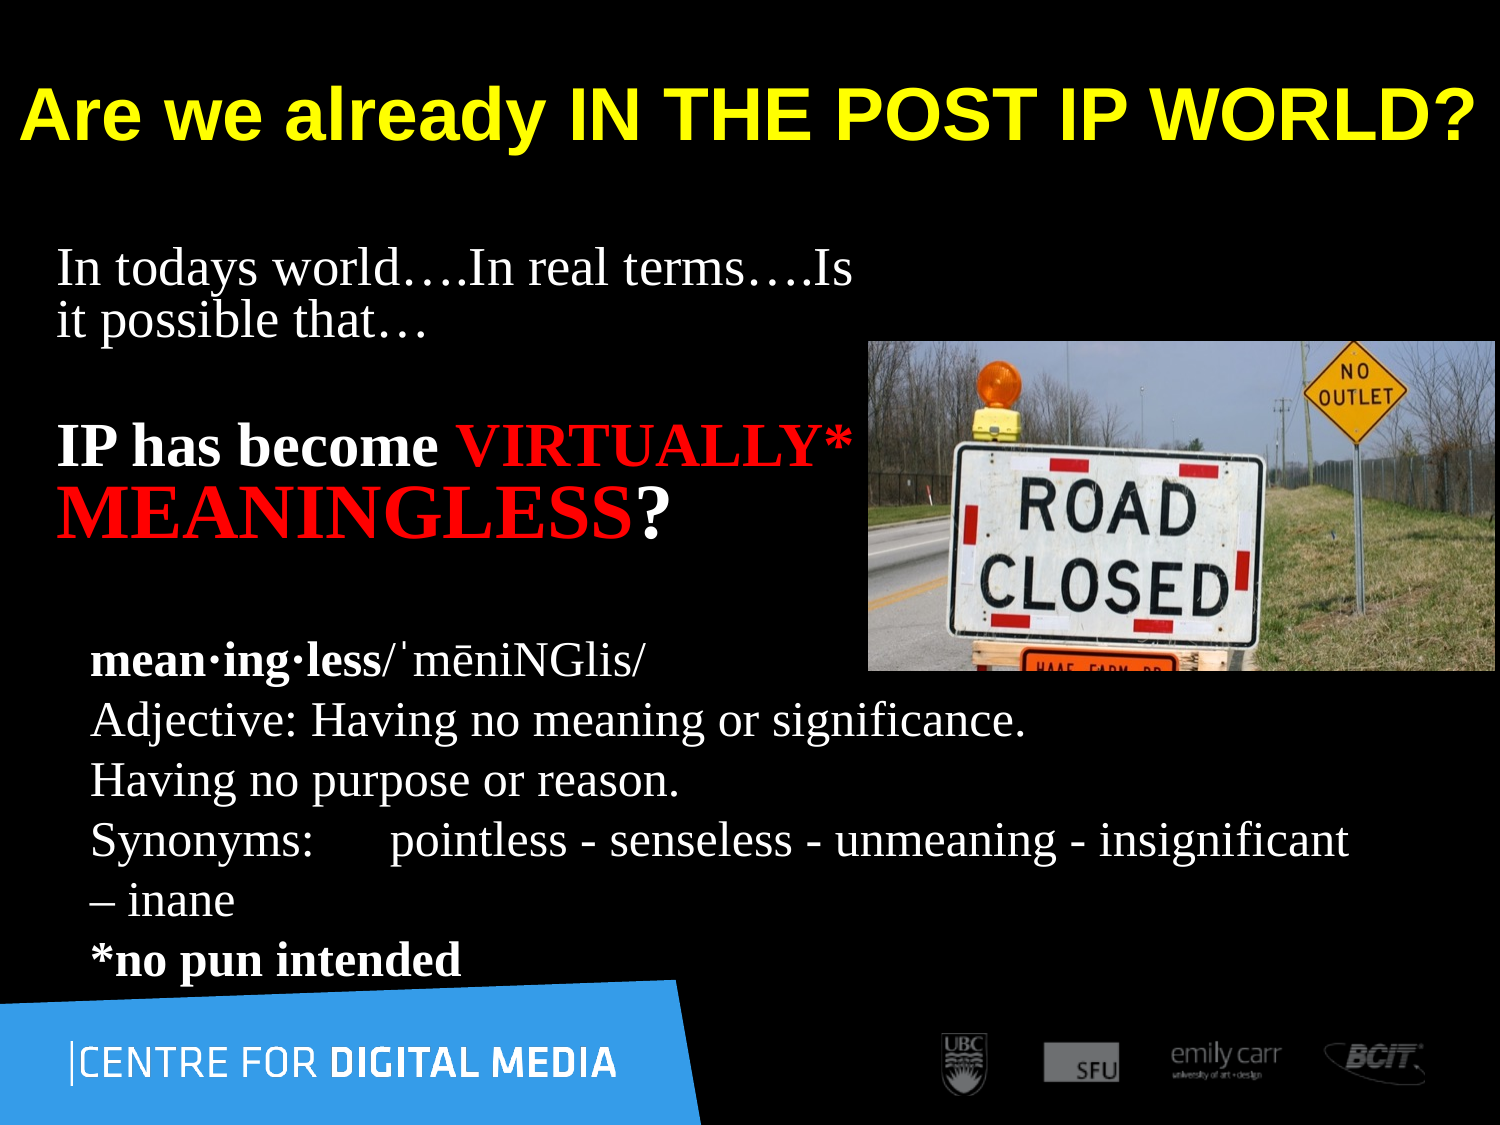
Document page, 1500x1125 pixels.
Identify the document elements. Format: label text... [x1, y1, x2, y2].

picture [867, 341, 1495, 671]
text_box mean·ing·less/ˈmēniNGlis/ Adjective: Having no meaning or significance. Having no purpose or reason. Synonyms: pointless - senseless - unmeaning - insignificant – inane *no pun intended [75, 618, 1388, 994]
title Are we already IN THE POST IP WORLD? [5, 27, 1500, 194]
list In todays world….In real terms….Is it possible that… IP has become VIRTUALLY* MEANINGLESS? [43, 230, 869, 610]
